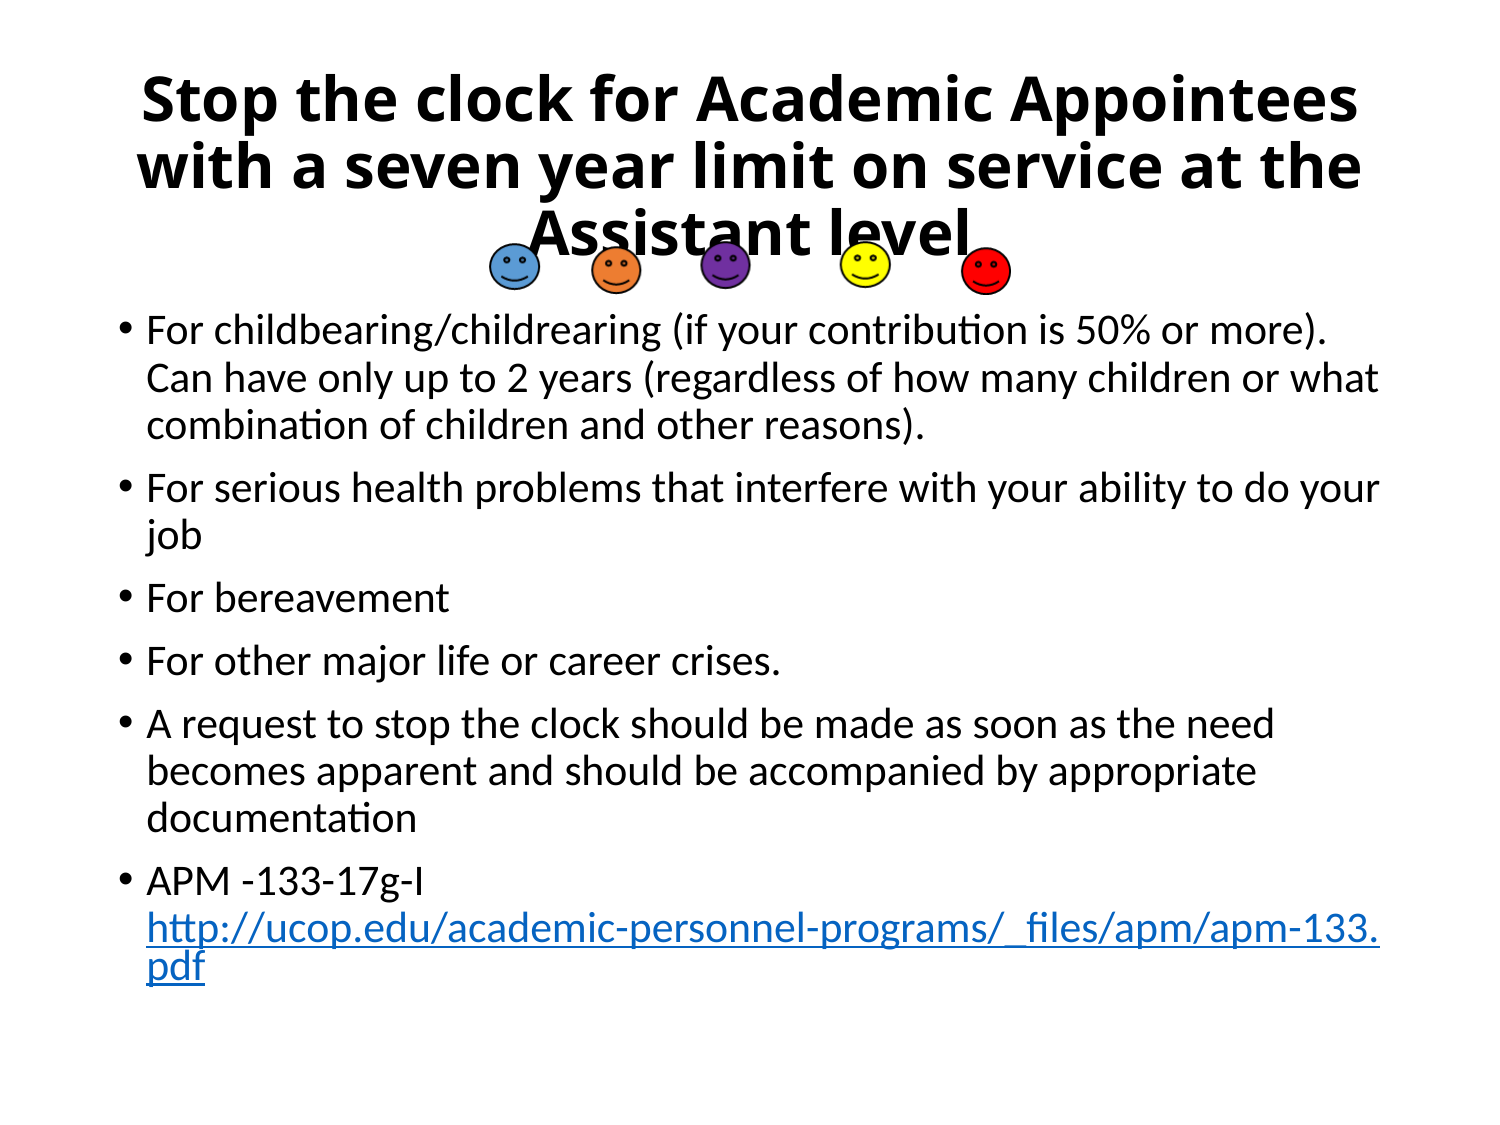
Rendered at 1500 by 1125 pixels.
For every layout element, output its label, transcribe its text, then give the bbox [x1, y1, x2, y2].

list For childbearing/childrearing (if your contribution is 50% or more). Can have only up to 2 years (regardless of how many children or what combination of children and other reasons). For serious health problems that interfere with your ability to do your job For bereavement For other major life or career crises. A request to stop the clock should be made as soon as the need becomes apparent and should be accompanied by appropriate documentation APM -133-17g-I http://ucop.edu/academic-personnel-programs/_files/apm/apm-133.pdf [103, 299, 1397, 1014]
title Stop the clock for Academic Appointees with a seven year limit on service at the Assistant level [103, 59, 1397, 278]
picture [489, 241, 1011, 295]
